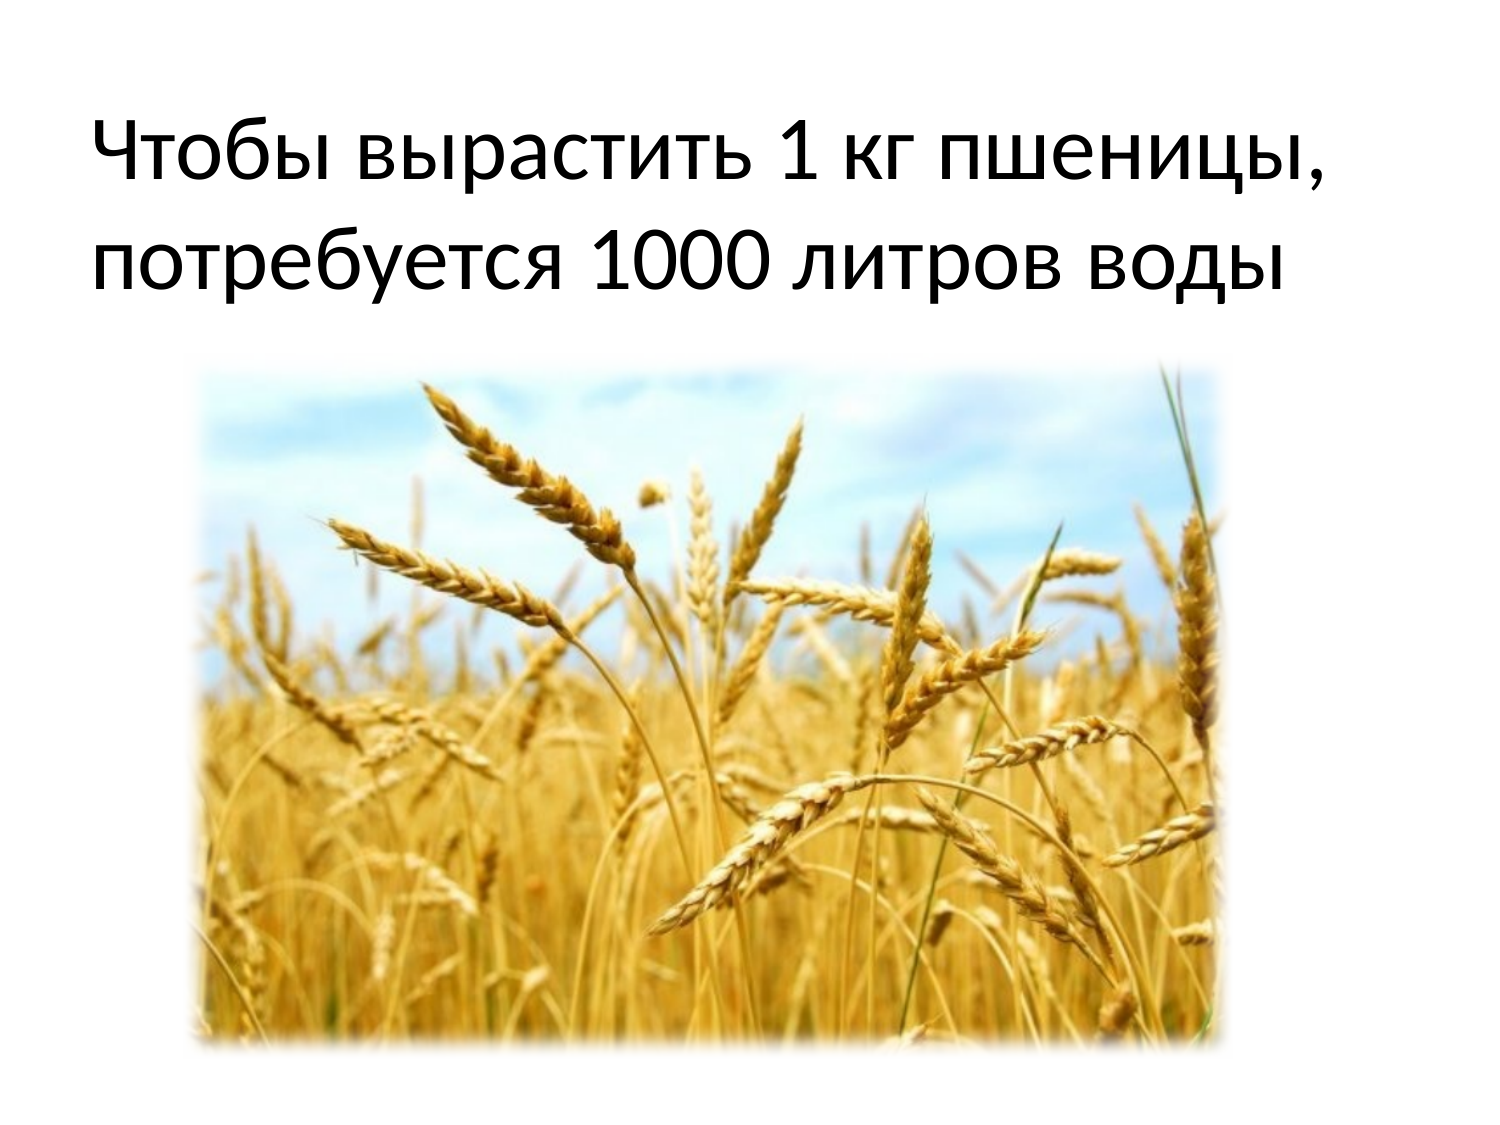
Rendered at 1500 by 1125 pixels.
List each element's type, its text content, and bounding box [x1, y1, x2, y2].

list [182, 353, 1235, 1059]
title Чтобы вырастить 1 кг пшеницы, потребуется 1000 литров воды [75, 45, 1425, 350]
